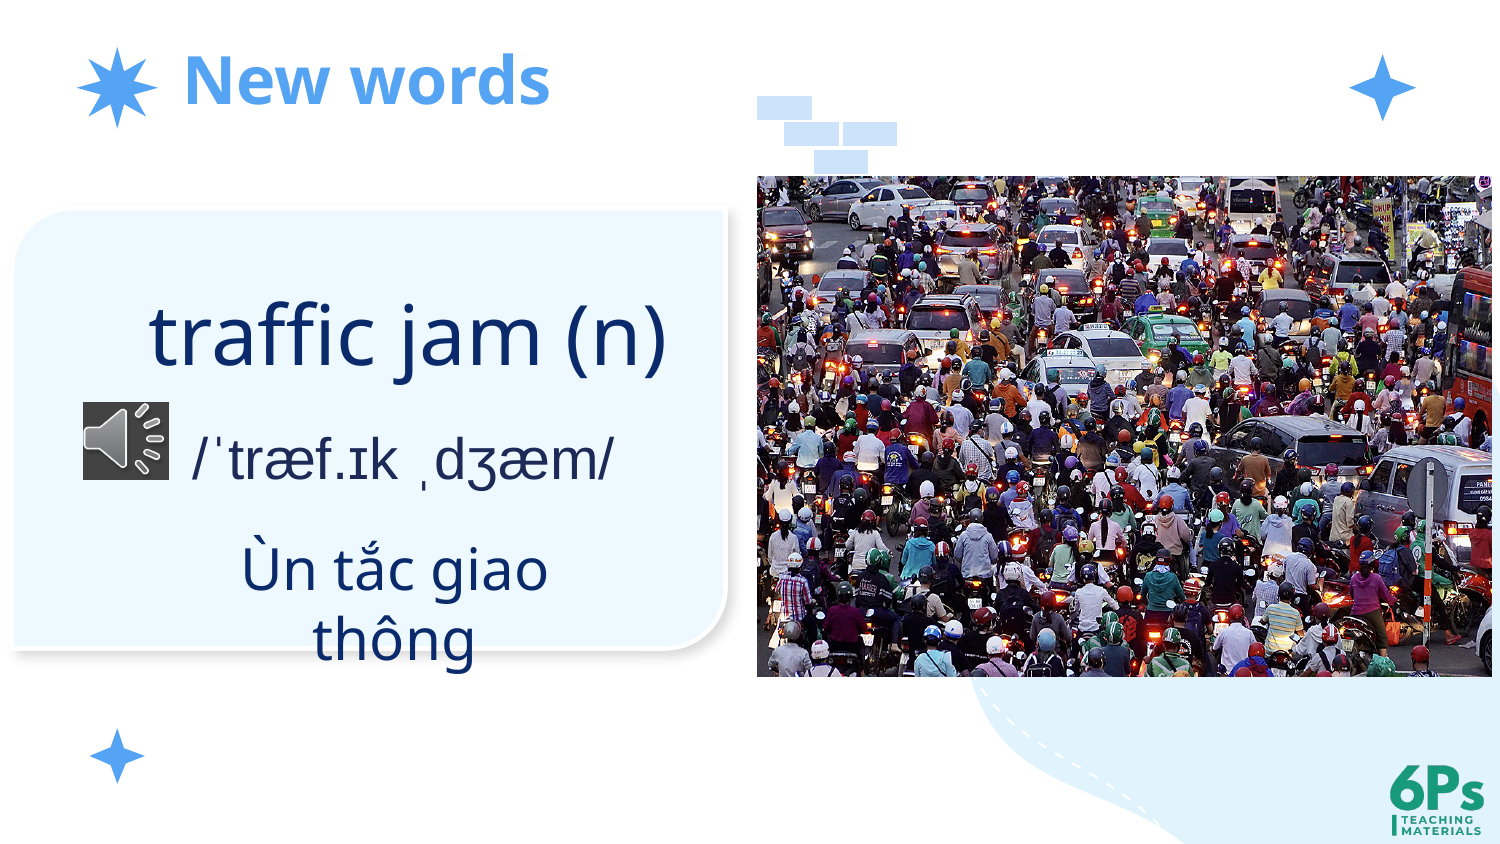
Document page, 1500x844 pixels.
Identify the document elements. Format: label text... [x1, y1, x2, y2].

text_box /ˈtræf.ɪk ˌdʒæm/ [178, 413, 695, 499]
text_box traffic jam (n) [106, 266, 710, 397]
text_box [1349, 54, 1417, 122]
text_box Ùn tắc giao thông [136, 517, 653, 647]
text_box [469, 313, 623, 392]
picture [1333, 696, 1500, 844]
text_box [12, 208, 726, 649]
text_box [89, 728, 145, 784]
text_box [757, 96, 898, 175]
text_box [76, 47, 159, 129]
title New words [167, 23, 964, 117]
picture [757, 176, 1492, 677]
picture [81, 400, 170, 482]
